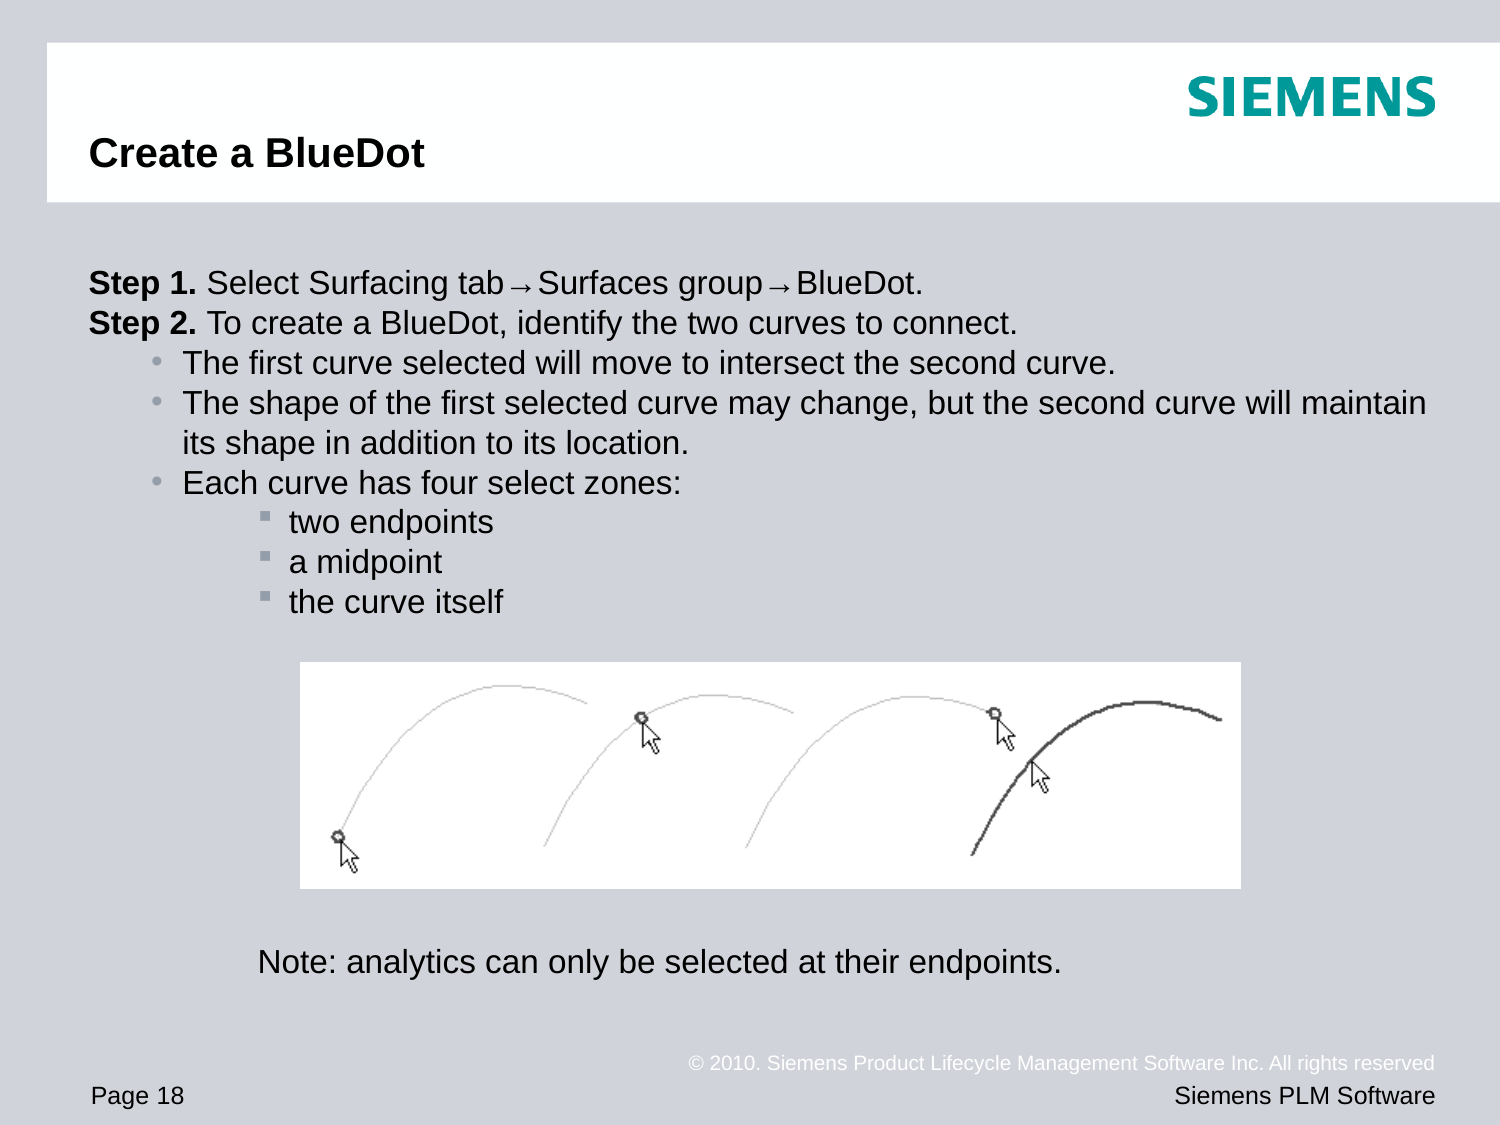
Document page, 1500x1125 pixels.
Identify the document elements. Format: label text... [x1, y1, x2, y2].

title Create a BlueDot [88, 42, 1097, 177]
list Step 1. Select Surfacing tab→Surfaces group→BlueDot. Step 2. To create a BlueDot, identify the two curves to connect. The first curve selected will move to intersect the second curve. The shape of the first selected curve may change, but the second curve will maintain its shape in addition to its location. Each curve has four select zones: two endpoints a midpoint the curve itself Note: analytics can only be selected at their endpoints. [88, 260, 1436, 1030]
picture [299, 662, 1241, 890]
picture [1181, 69, 1444, 123]
